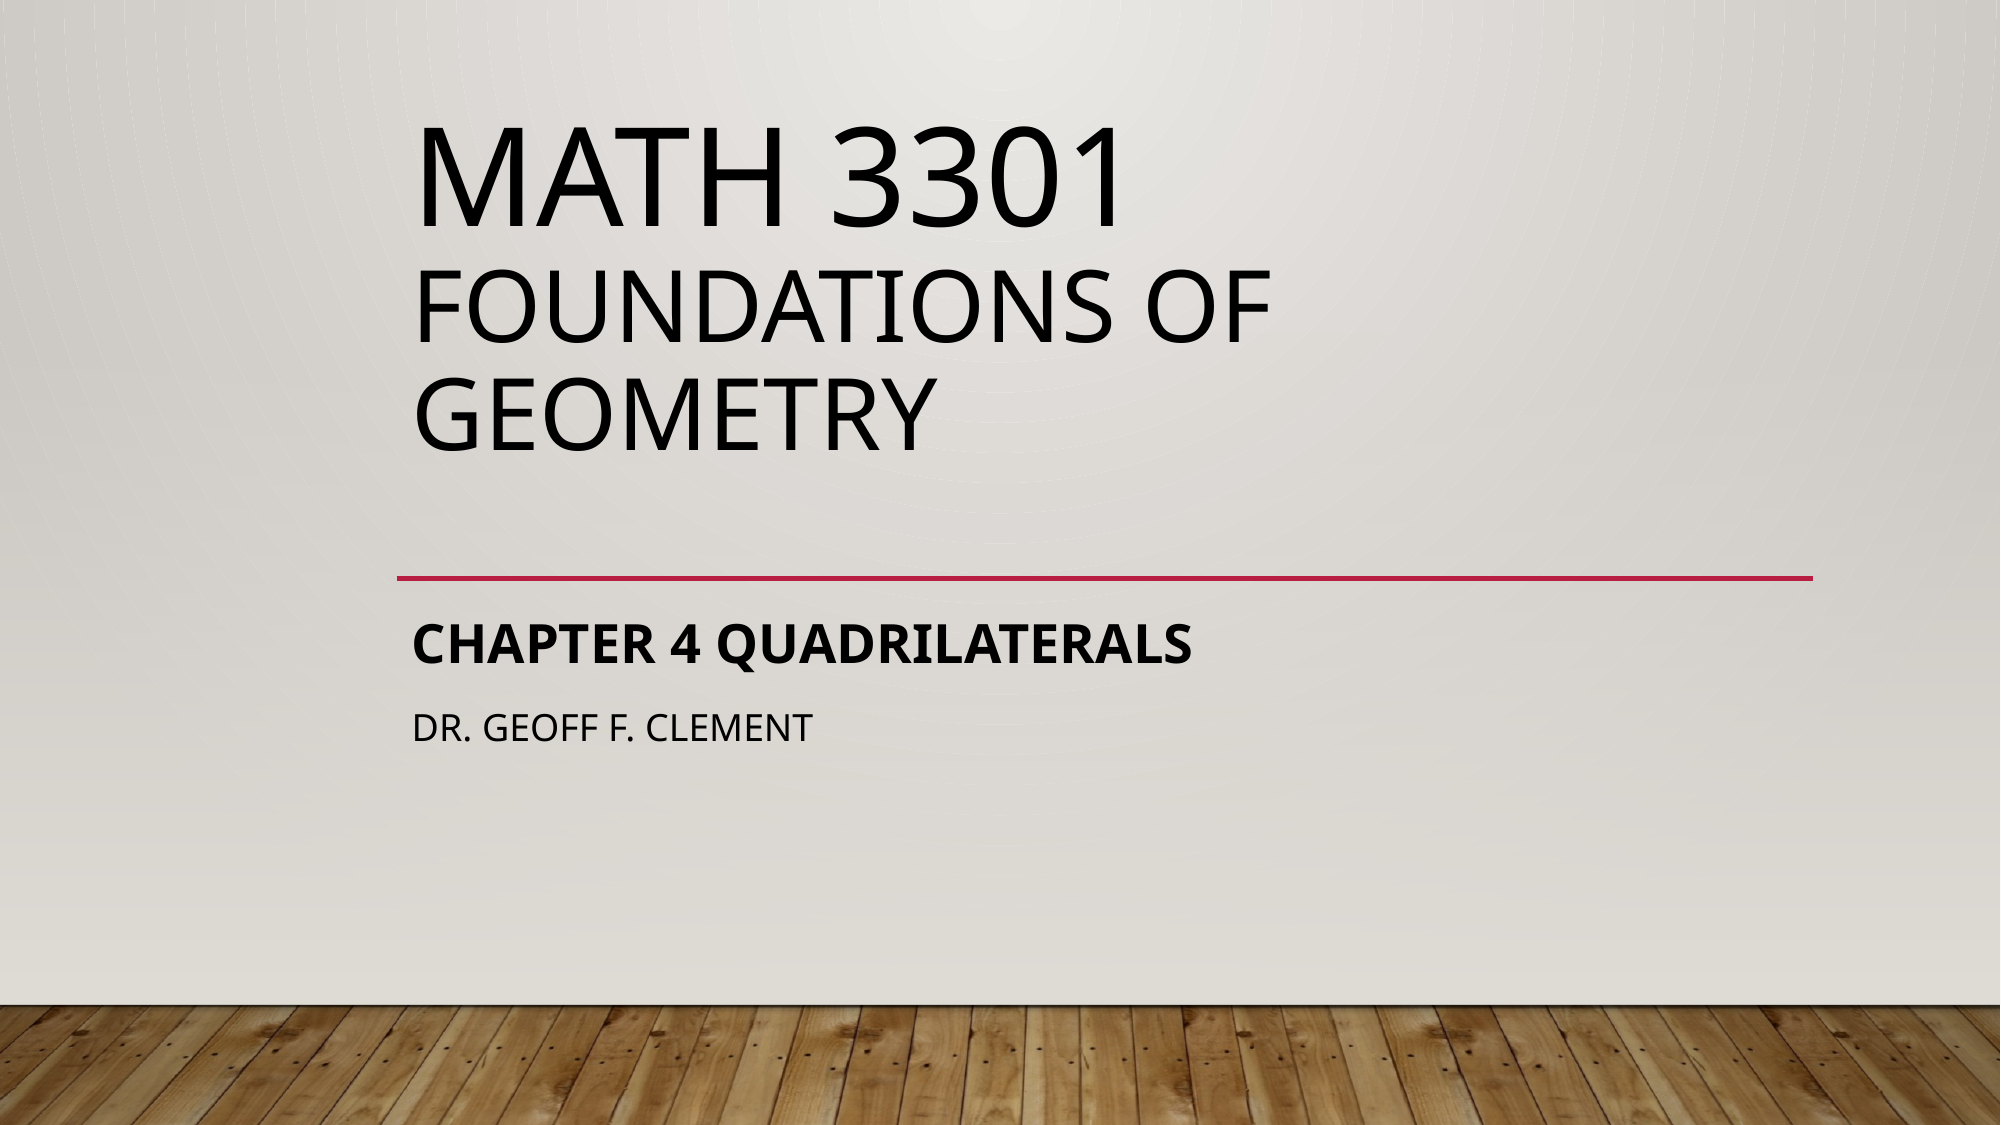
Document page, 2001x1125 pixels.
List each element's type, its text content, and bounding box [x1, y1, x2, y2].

title Math 3301 Foundations of Geometry [396, 54, 1814, 472]
picture [0, 1005, 2000, 1125]
subtitle Chapter 4 Quadrilaterals Dr. Geoff F. Clement [396, 580, 1814, 857]
